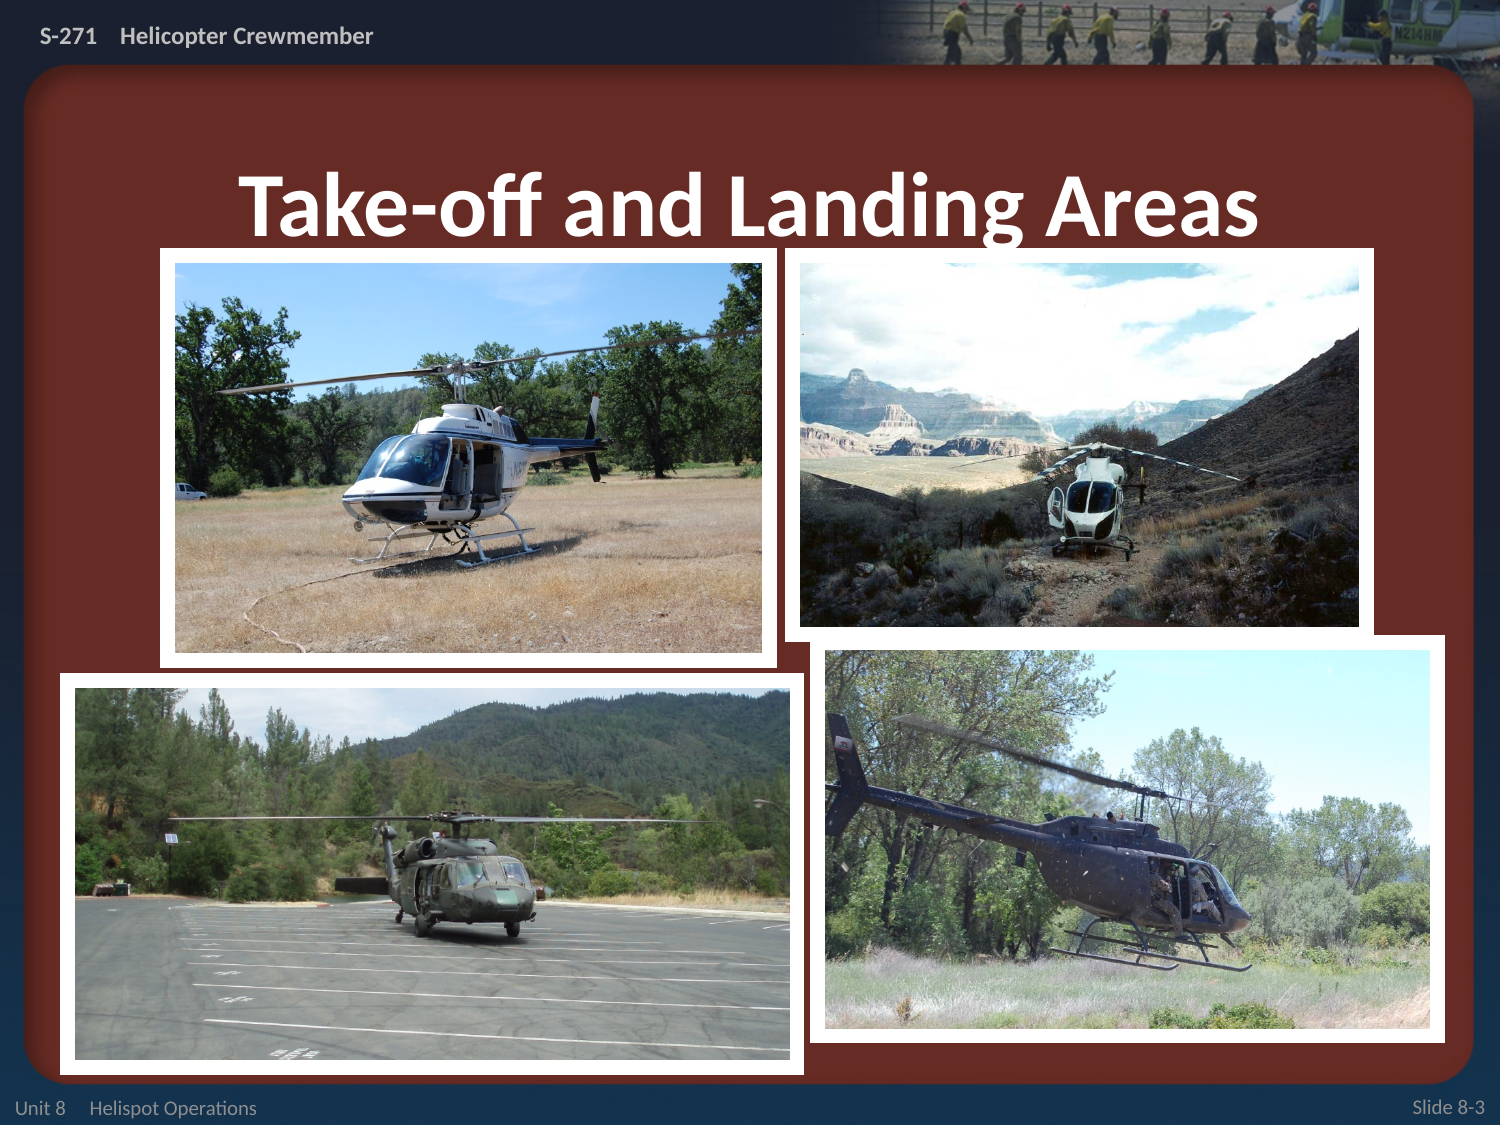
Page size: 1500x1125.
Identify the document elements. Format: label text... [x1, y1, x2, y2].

title Take-off and Landing Areas [75, 45, 1425, 263]
slide_number Slide 8-3 [1137, 1087, 1500, 1125]
picture [0, 0, 1500, 1125]
footer Unit 8 Helispot Operations [0, 1087, 475, 1125]
